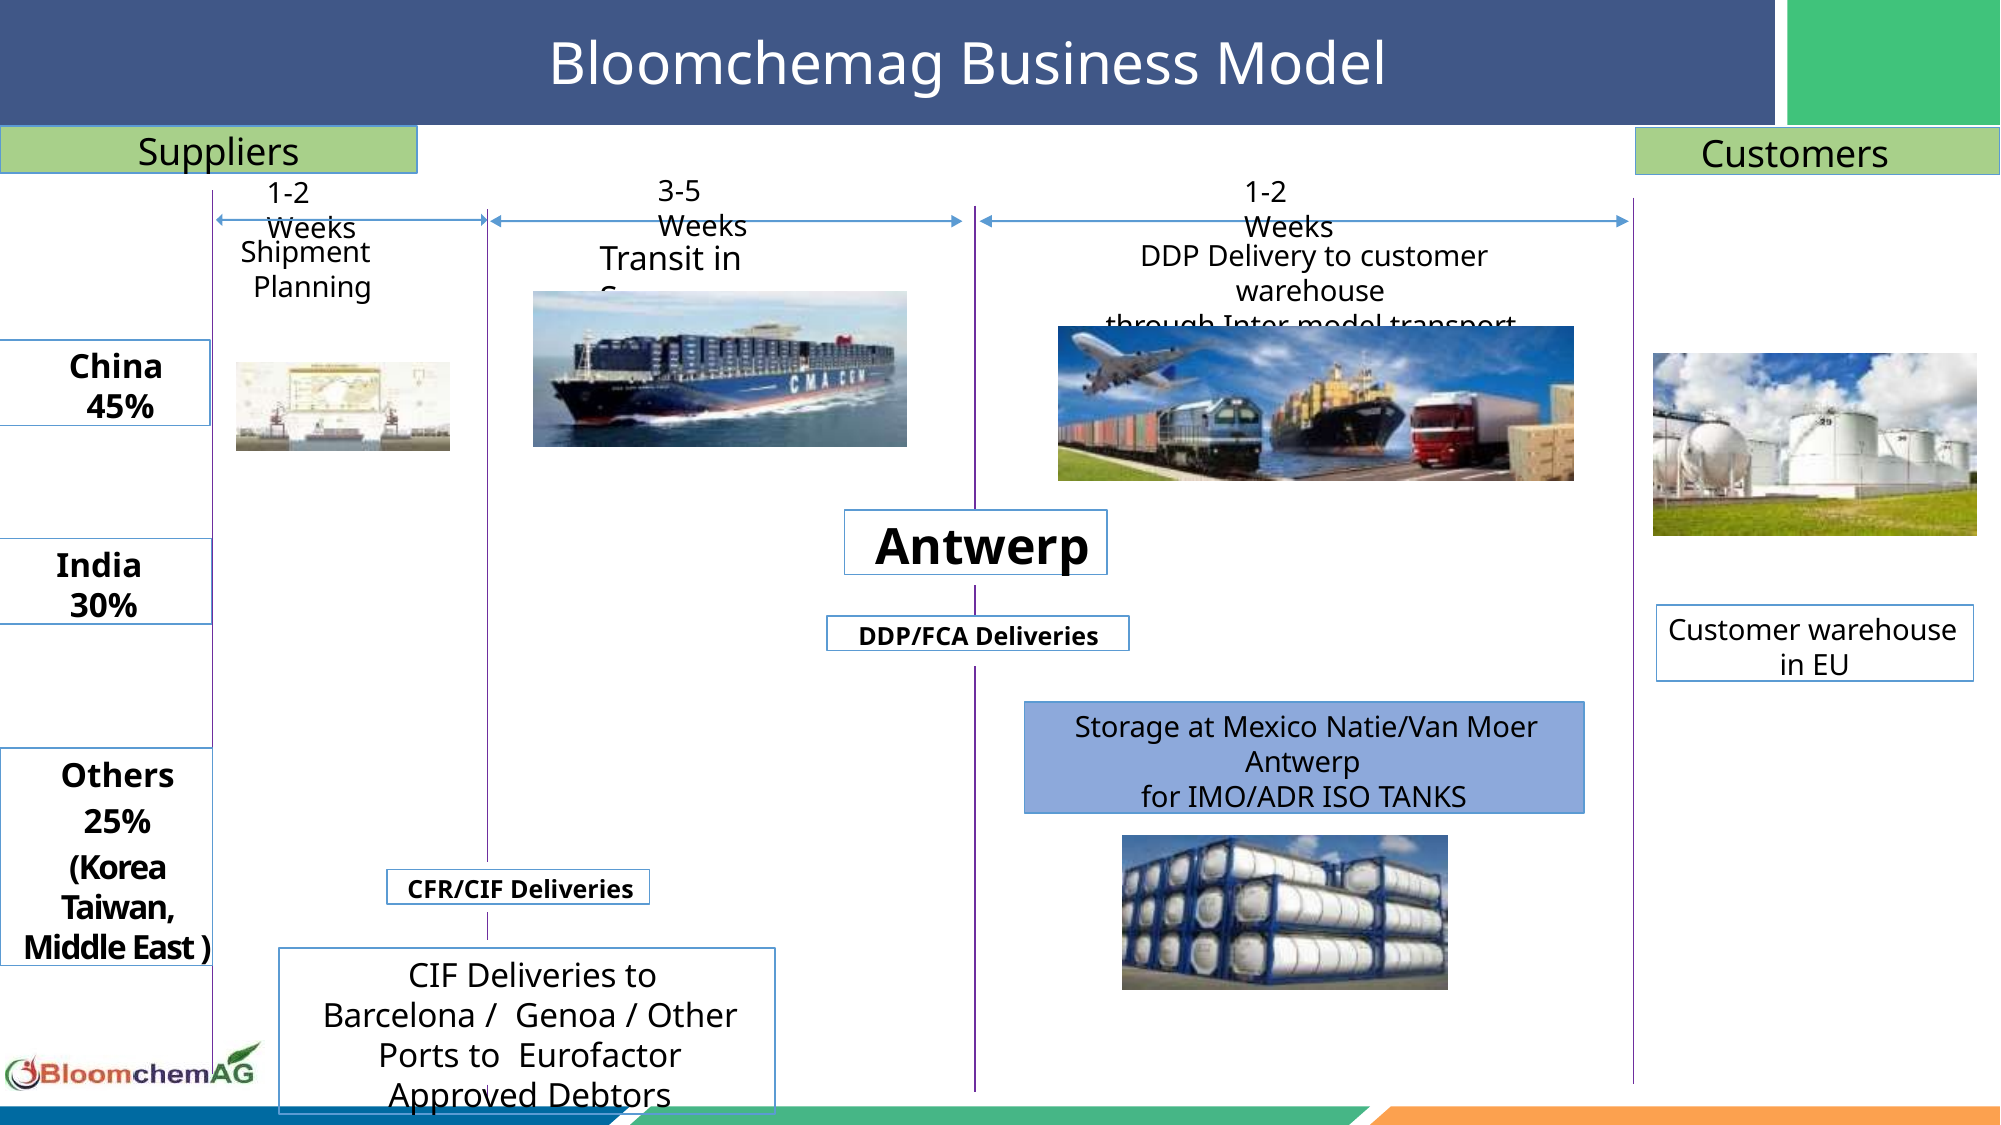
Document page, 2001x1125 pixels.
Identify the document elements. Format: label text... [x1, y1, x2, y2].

picture [4, 1039, 265, 1091]
text_box Suppliers [0, 125, 418, 174]
text_box DDP/FCA Deliveries [826, 615, 974, 651]
text_box Customers [1635, 127, 2000, 175]
text_box Shipment Planning [238, 231, 378, 304]
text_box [979, 196, 1635, 1085]
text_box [0, 1106, 2000, 1125]
text_box 3-5 Weeks [655, 170, 783, 243]
text_box [0, 0, 1777, 127]
text_box 1-2 Weeks [1242, 171, 1369, 195]
picture [533, 291, 907, 448]
text_box India 30% [0, 538, 212, 625]
text_box [490, 214, 655, 228]
text_box CFR/CIF Deliveries [387, 869, 650, 904]
text_box 1-2 Weeks [264, 221, 391, 245]
title Bloomchemag Business Model [546, 24, 1413, 215]
text_box [783, 214, 963, 228]
text_box CIF Deliveries to Barcelona / Genoa / Other Ports to Eurofactor Approved Debtors [278, 948, 775, 1105]
text_box Customer warehouse in EU [1656, 605, 1974, 682]
text_box 1-2 Weeks [264, 174, 391, 218]
text_box Antwerp [844, 509, 974, 575]
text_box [1058, 326, 1574, 991]
text_box [1785, 0, 2000, 127]
text_box China 45% [0, 339, 211, 426]
picture [236, 362, 451, 452]
picture [1653, 353, 1978, 537]
text_box Transit in Sea [597, 235, 806, 289]
text_box Others 25% (Korea Taiwan, Middle East ) [0, 748, 213, 966]
text_box [216, 213, 488, 227]
